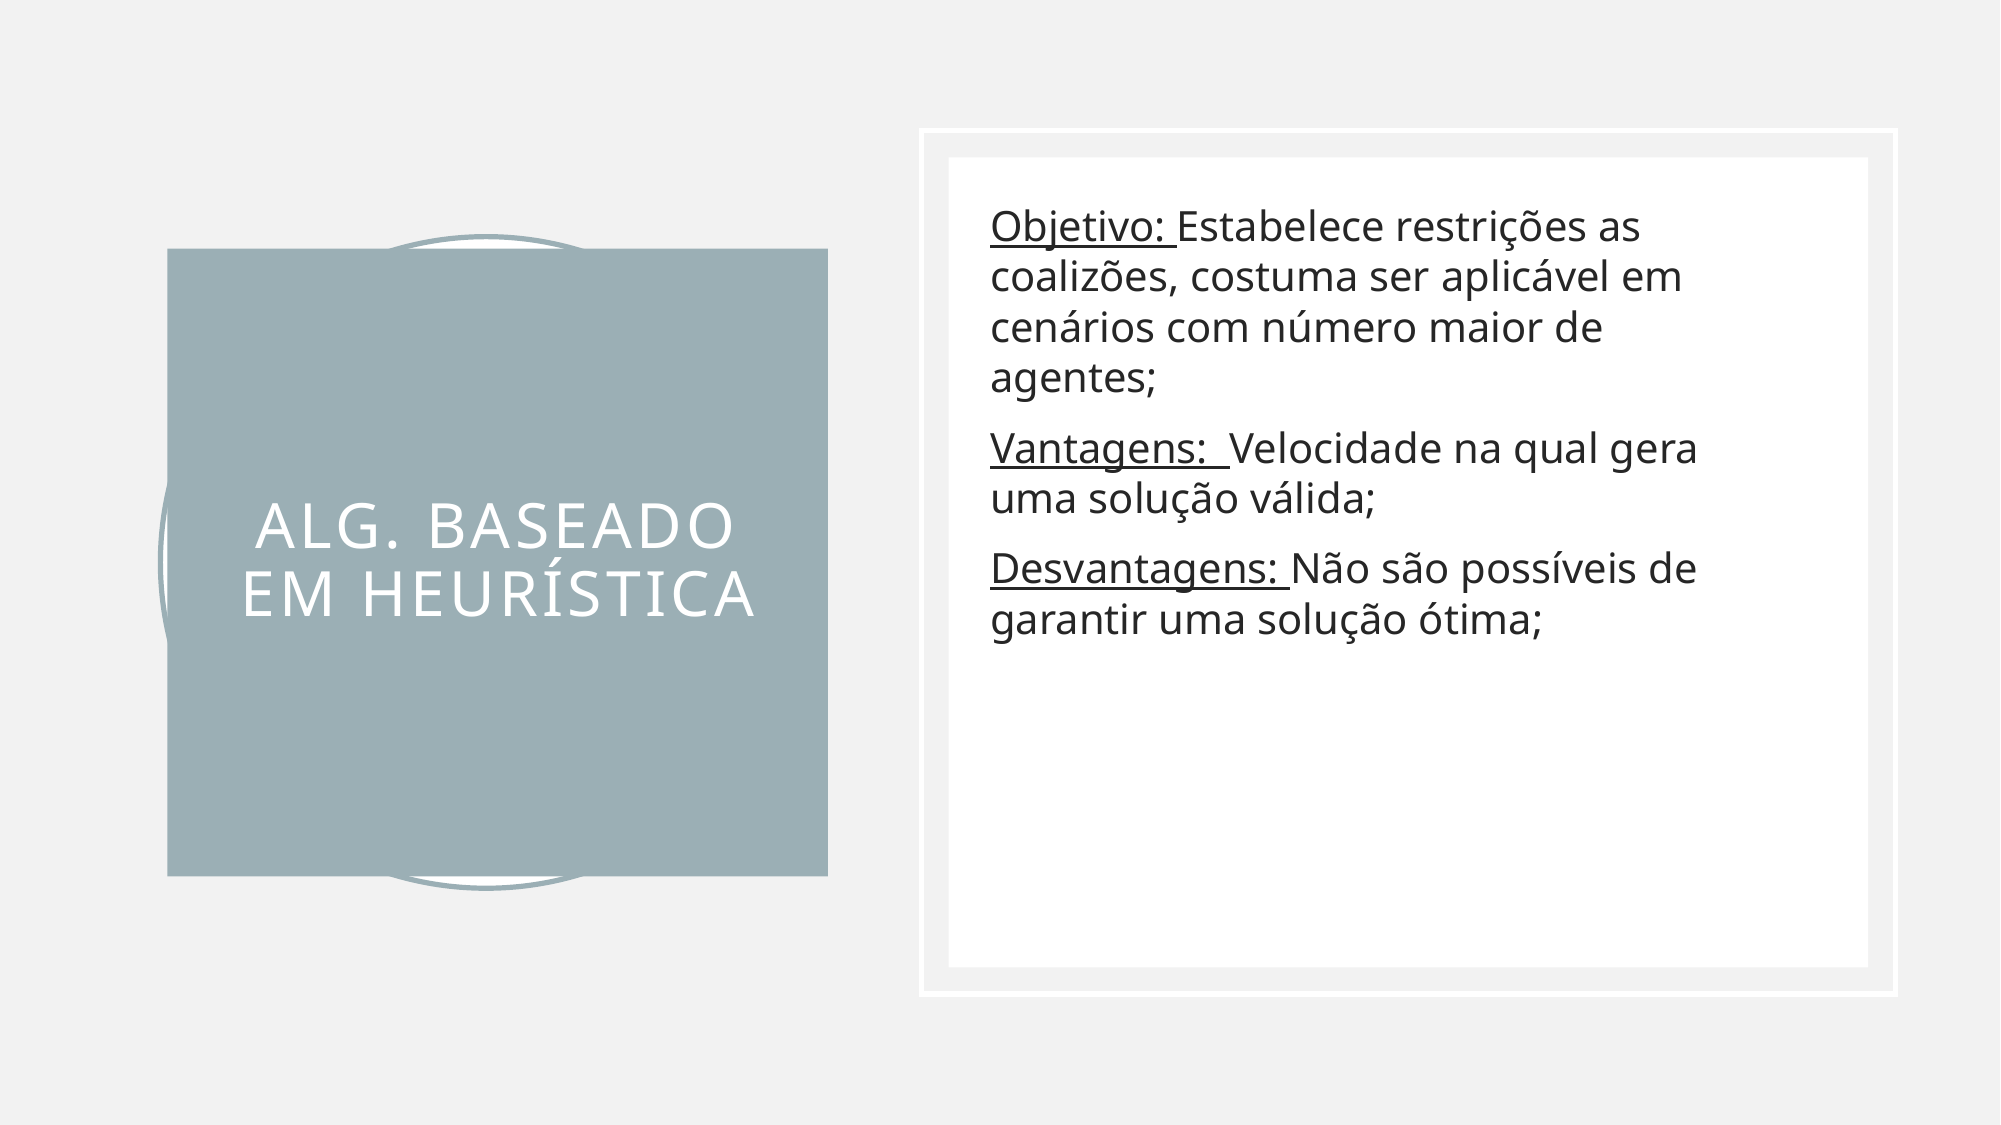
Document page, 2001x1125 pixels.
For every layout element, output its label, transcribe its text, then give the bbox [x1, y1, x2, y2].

list Objetivo: Estabelece restrições as coalizões, costuma ser aplicável em cenários com número maior de agentes; Vantagens: Velocidade na qual gera uma solução válida; Desvantagens: Não são possíveis de garantir uma solução ótima; [975, 192, 1777, 943]
title Alg. Baseado em Heurística [165, 246, 830, 879]
text_box [404, 235, 568, 246]
text_box [404, 879, 568, 890]
text_box [921, 130, 1896, 995]
text_box [948, 156, 1869, 968]
text_box [159, 502, 165, 623]
